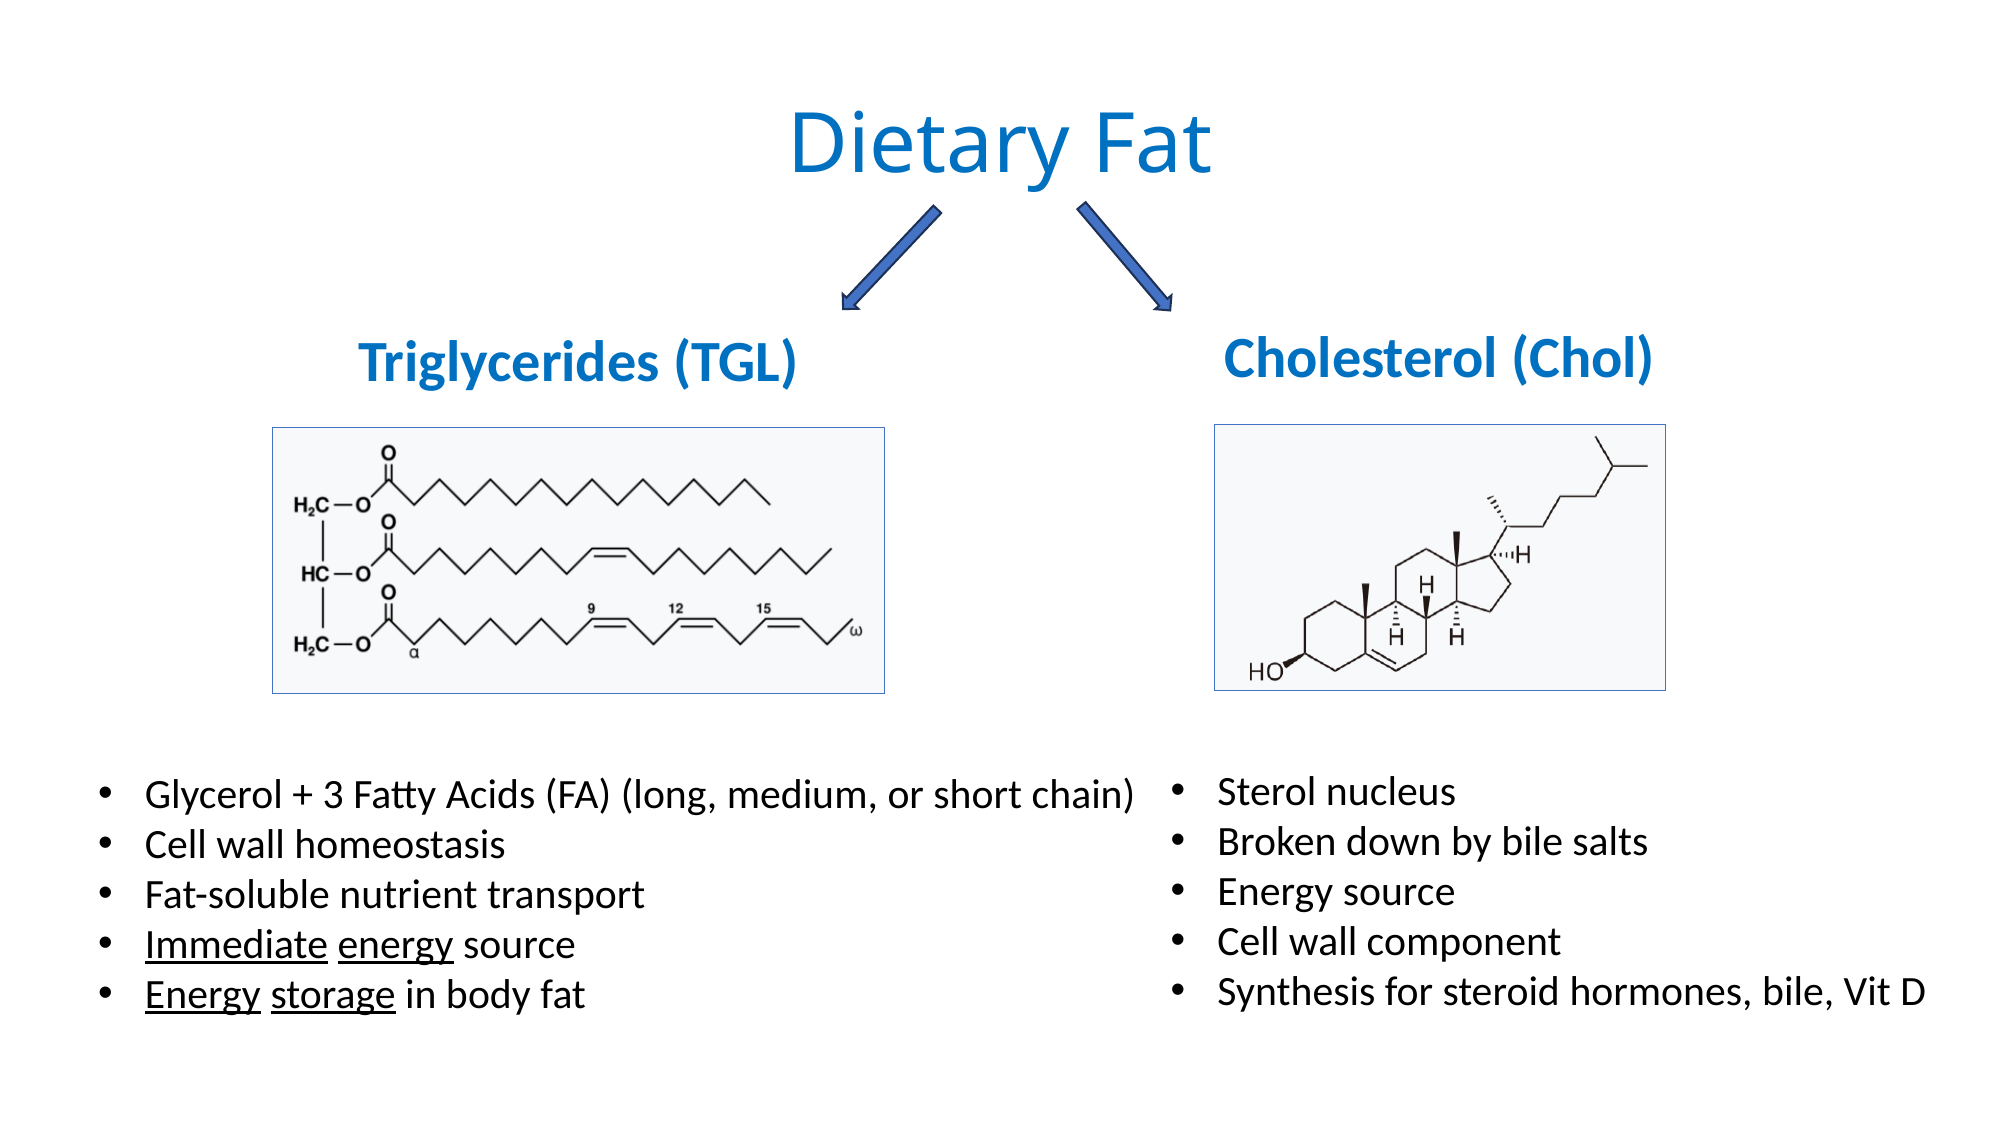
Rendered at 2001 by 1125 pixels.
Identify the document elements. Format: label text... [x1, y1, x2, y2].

text_box [841, 204, 943, 311]
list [272, 427, 885, 694]
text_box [1115, 189, 1980, 1024]
text_box Triglycerides (TGL) [294, 315, 863, 400]
text_box Glycerol + 3 Fatty Acids (FA) (long, medium, or short chain) Cell wall homeostasis Fat-soluble nutrient transport Immediate energy source Energy storage in body fat [83, 759, 1152, 1025]
title Dietary Fat [75, 92, 1925, 312]
